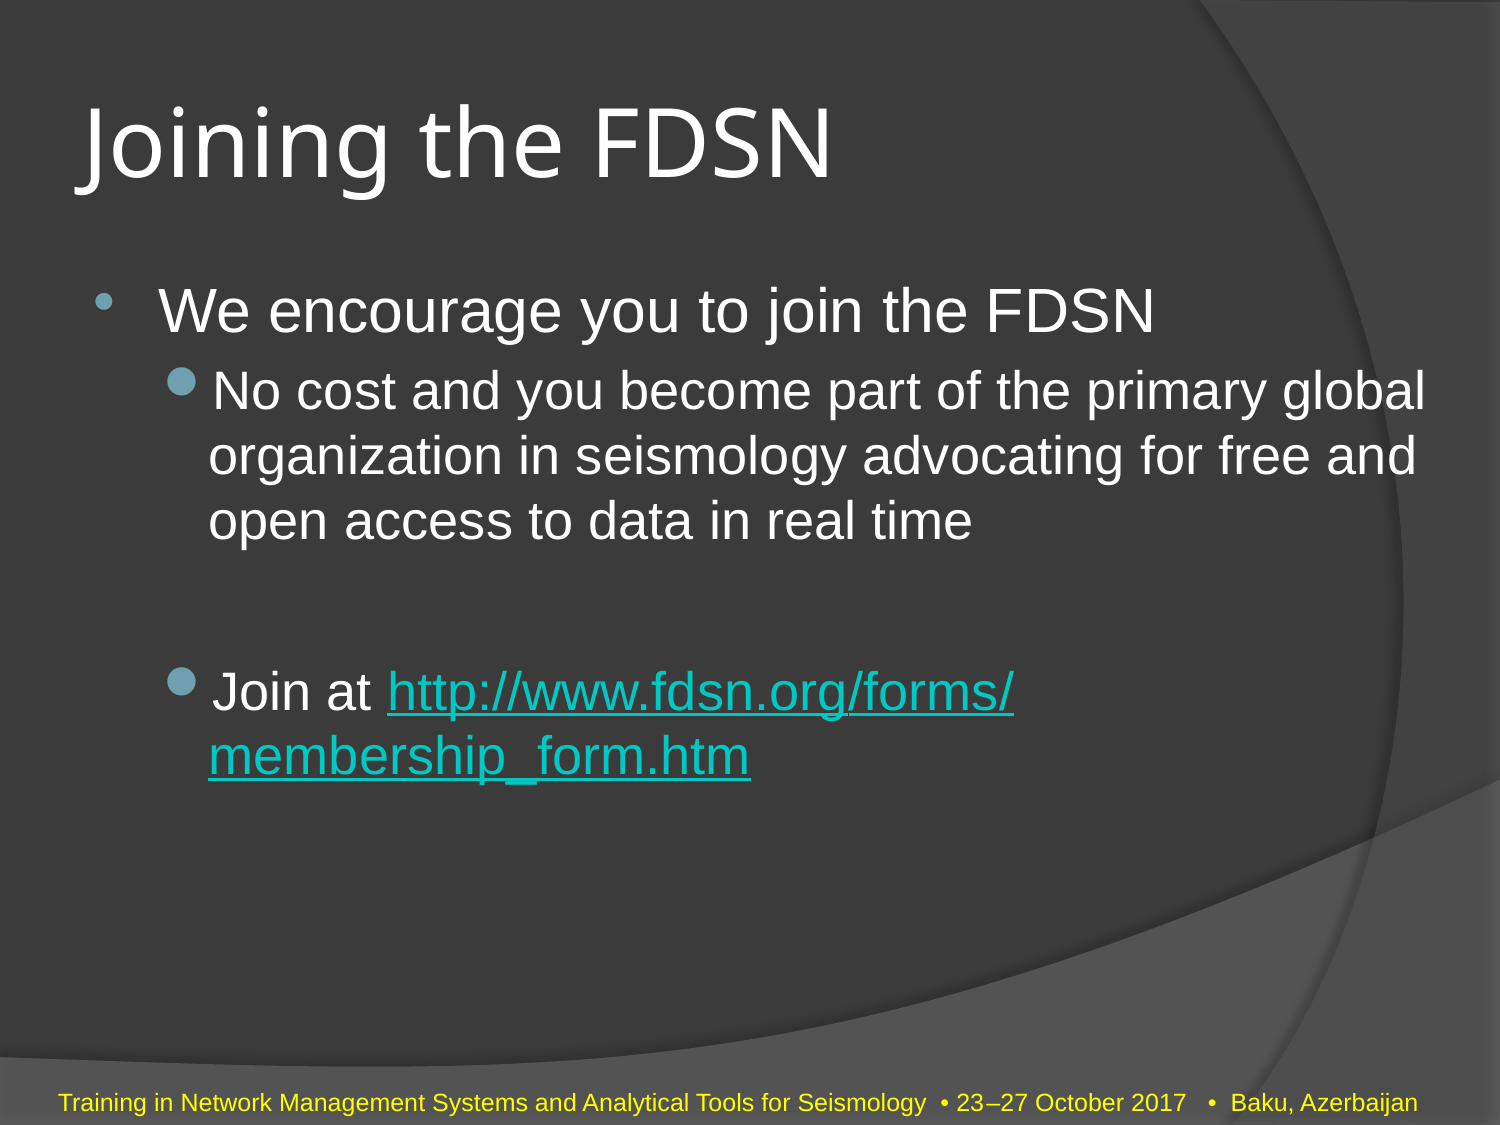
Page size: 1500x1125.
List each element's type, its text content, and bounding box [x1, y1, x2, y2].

text_box Training in Network Management Systems and Analytical Tools for Seismology • 23–27 October 2017 • Baku, Azerbaijan [0, 1079, 1478, 1125]
list We encourage you to join the FDSN No cost and you become part of the primary global organization in seismology advocating for free and open access to data in real time Join at http://www.fdsn.org/forms/membership_form.htm [75, 262, 1476, 1005]
title Joining the FDSN [75, 45, 1300, 233]
